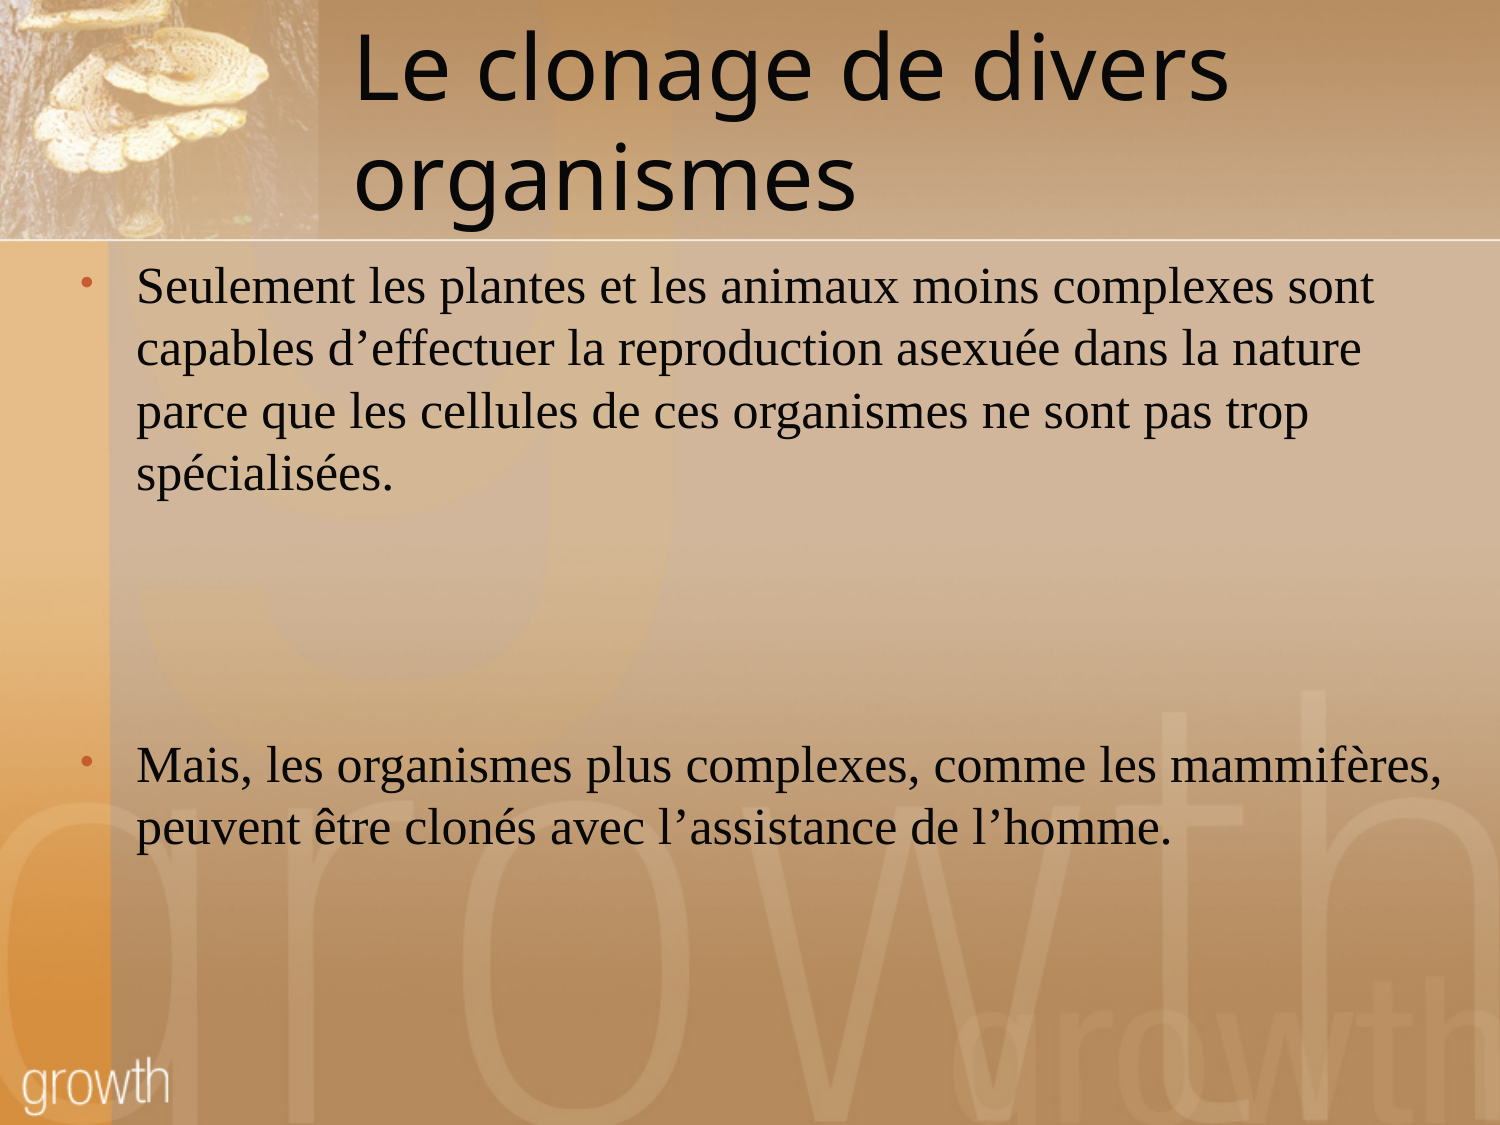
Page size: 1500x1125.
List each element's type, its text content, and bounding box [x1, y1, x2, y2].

picture [0, 0, 1500, 1125]
title Le clonage de divers organismes [337, 31, 1461, 206]
list Seulement les plantes et les animaux moins complexes sont capables d’effectuer la reproduction asexuée dans la nature parce que les cellules de ces organismes ne sont pas trop spécialisées. Mais, les organismes plus complexes, comme les mammifères, peuvent être clonés avec l’assistance de l’homme. [64, 243, 1483, 870]
